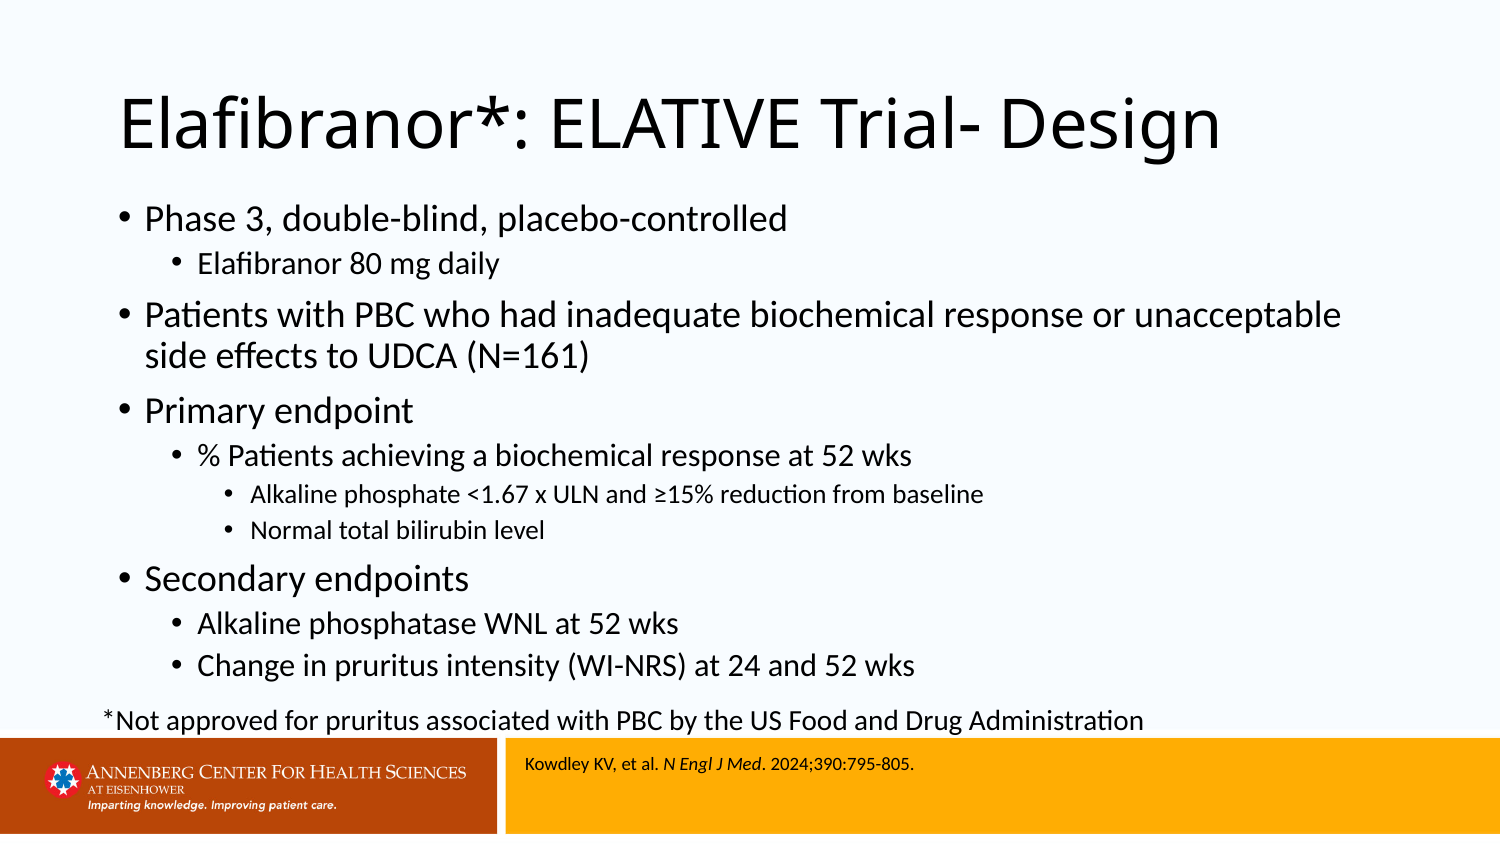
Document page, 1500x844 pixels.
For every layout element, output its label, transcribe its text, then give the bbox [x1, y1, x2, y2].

text_box *Not approved for pruritus associated with PBC by the US Food and Drug Administration [86, 693, 1161, 744]
text_box Kowdley KV, et al. N Engl J Med. 2024;390:795-805. [510, 744, 1083, 782]
title Elafibranor*: ELATIVE Trial Design [103, 44, 1397, 190]
list Phase 3, double-blind, placebo-controlled Elafibranor 80 mg daily Patients with PBC who had inadequate biochemical response or unacceptable side effects to UDCA (N=161) Primary endpoint % Patients achieving a biochemical response at 52 wks Alkaline phosphate <1.67 x ULN and ≥15% reduction from baseline Normal total bilirubin level Secondary endpoints Alkaline phosphatase WNL at 52 wks Change in pruritus intensity (WI-NRS) at 24 and 52 wks [103, 190, 1397, 694]
picture [0, 0, 1500, 844]
